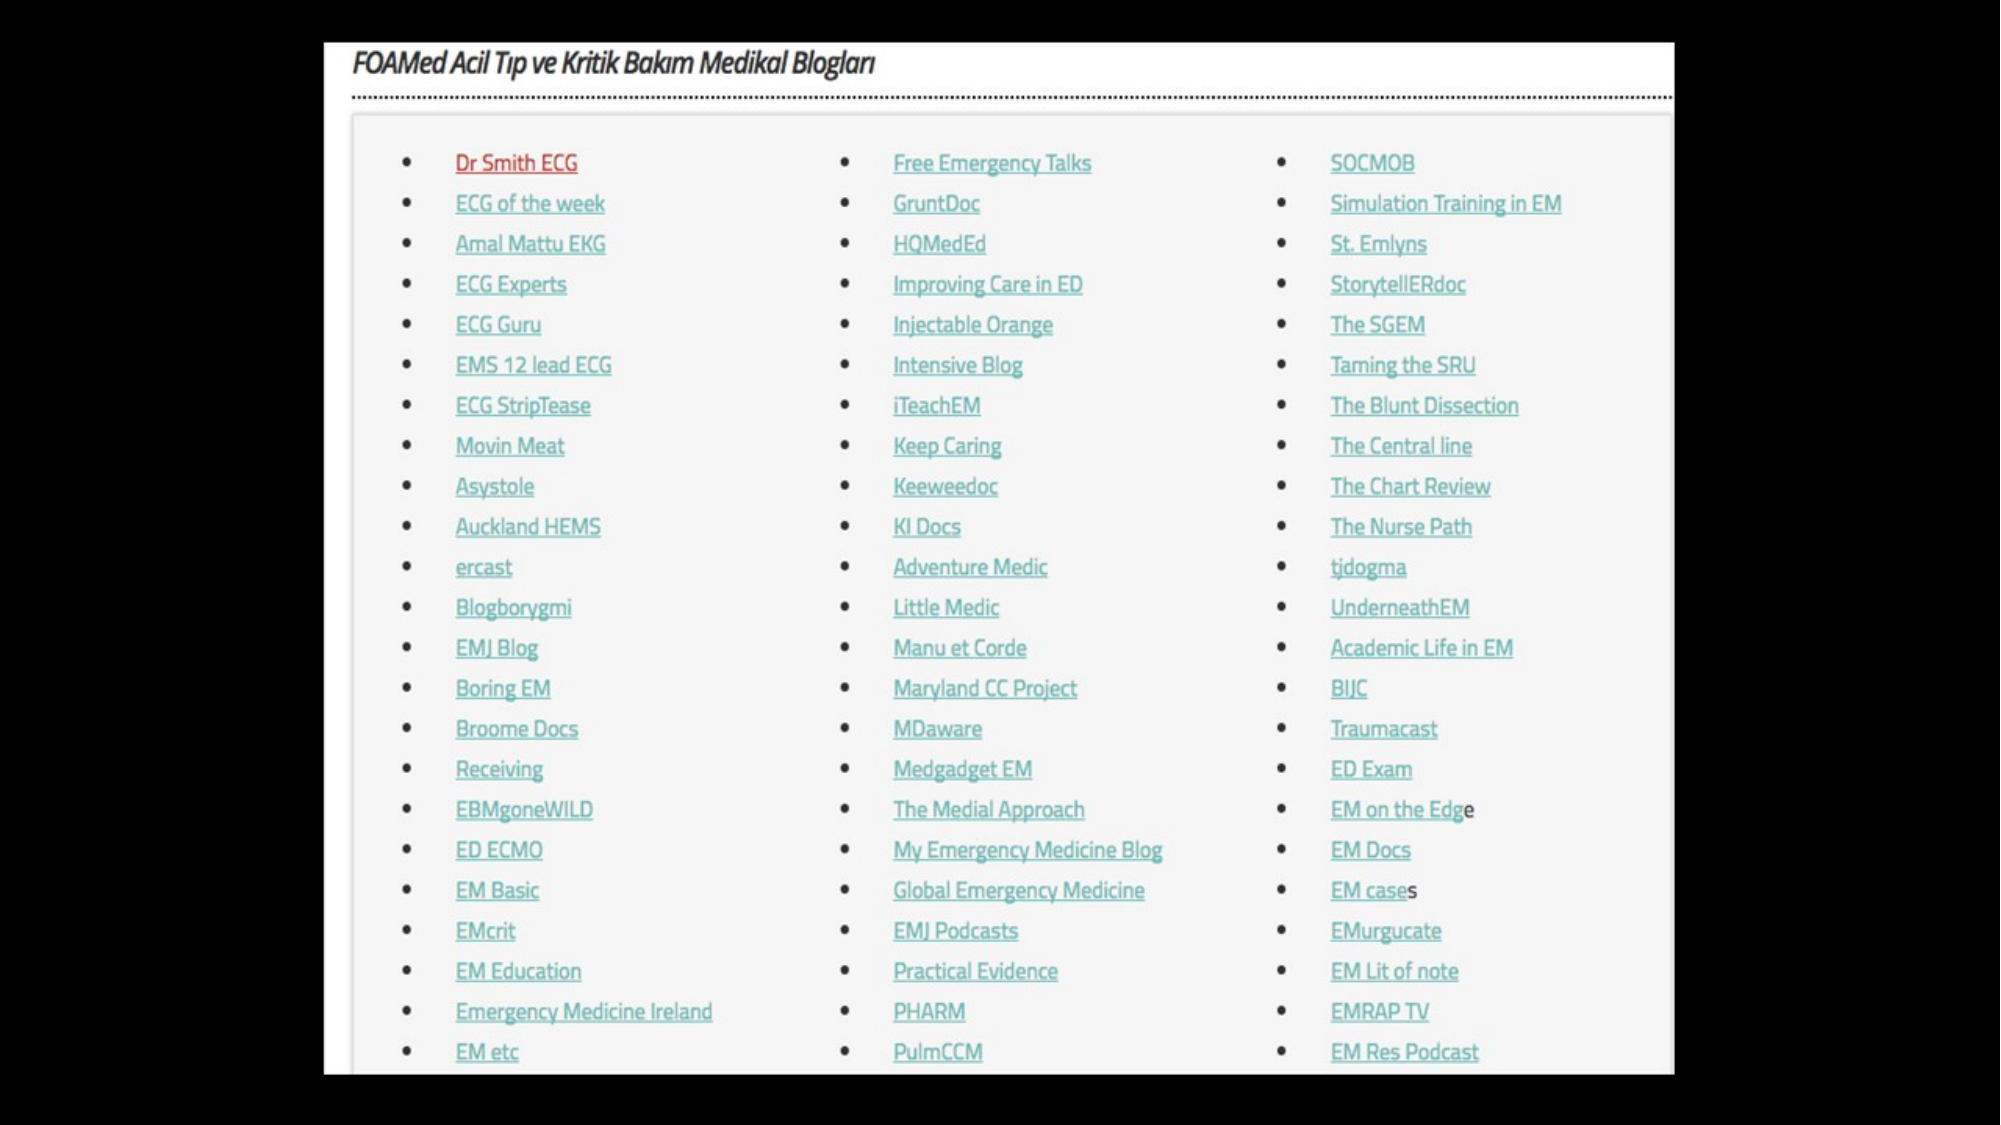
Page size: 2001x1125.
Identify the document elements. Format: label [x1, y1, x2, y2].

picture [249, 0, 1750, 1125]
